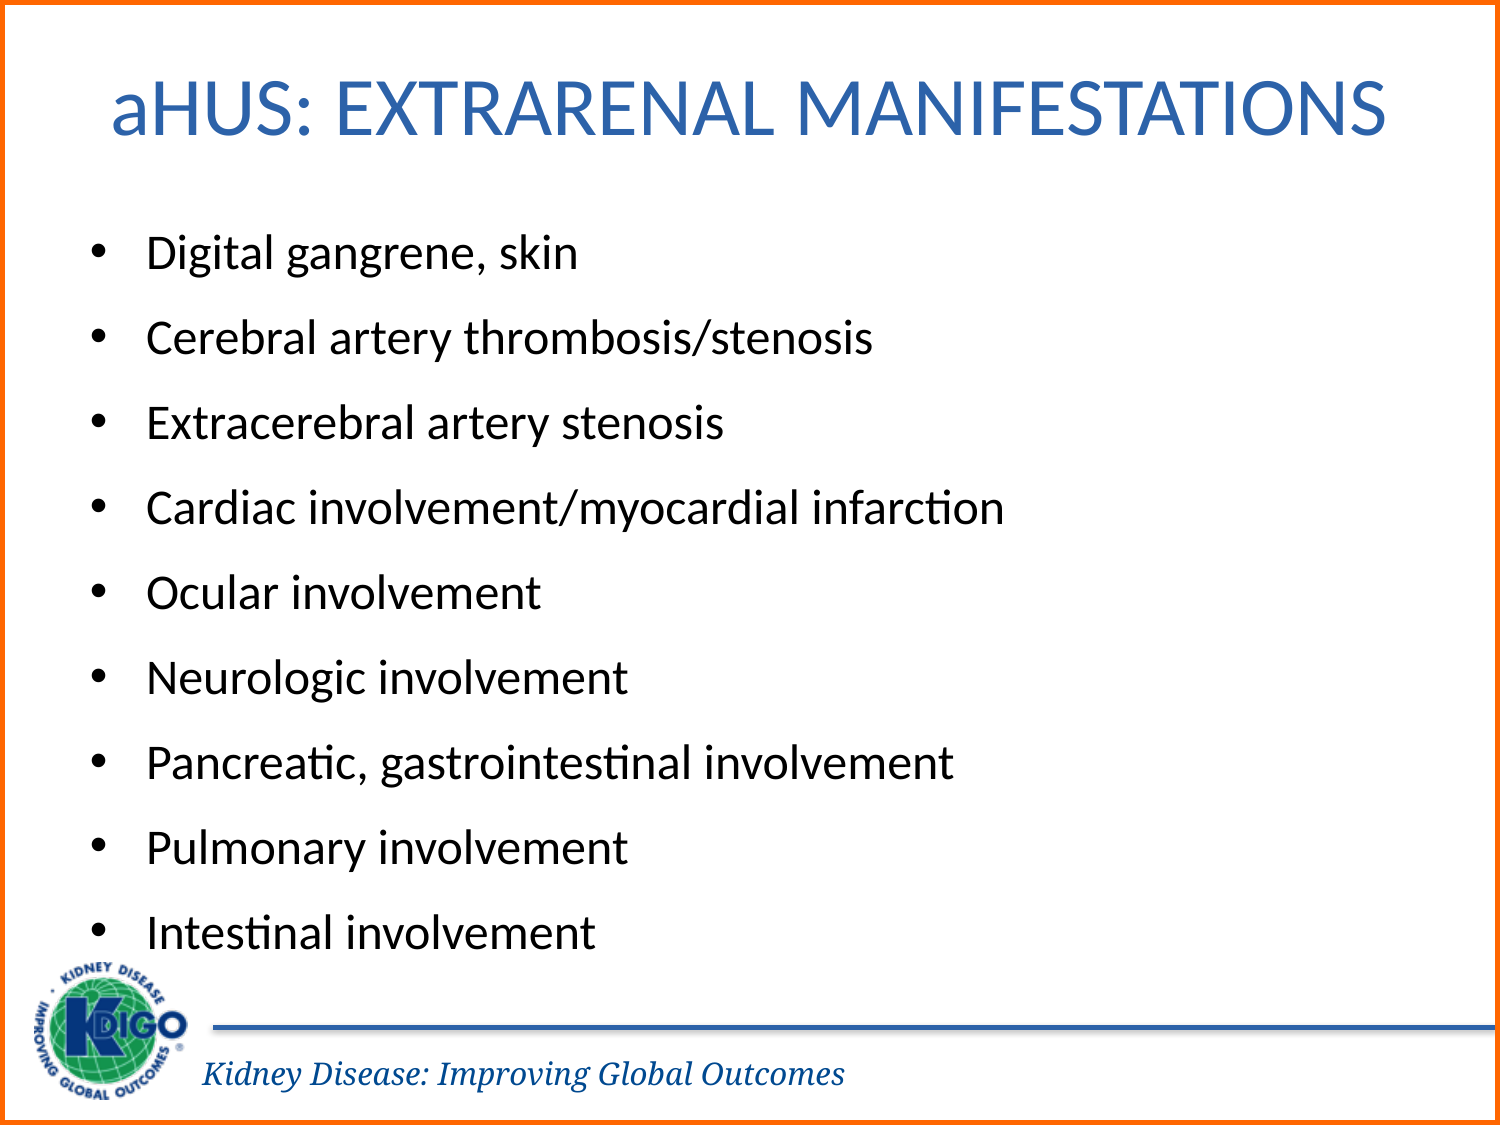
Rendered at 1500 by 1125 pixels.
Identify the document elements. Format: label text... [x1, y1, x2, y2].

picture [34, 962, 188, 1100]
title aHUS: Extrarenal Manifestations [75, 45, 1425, 212]
list Digital gangrene, skin Cerebral artery thrombosis/stenosis Extracerebral artery stenosis Cardiac involvement/myocardial infarction Ocular involvement Neurologic involvement Pancreatic, gastrointestinal involvement Pulmonary involvement Intestinal involvement [75, 212, 1425, 955]
